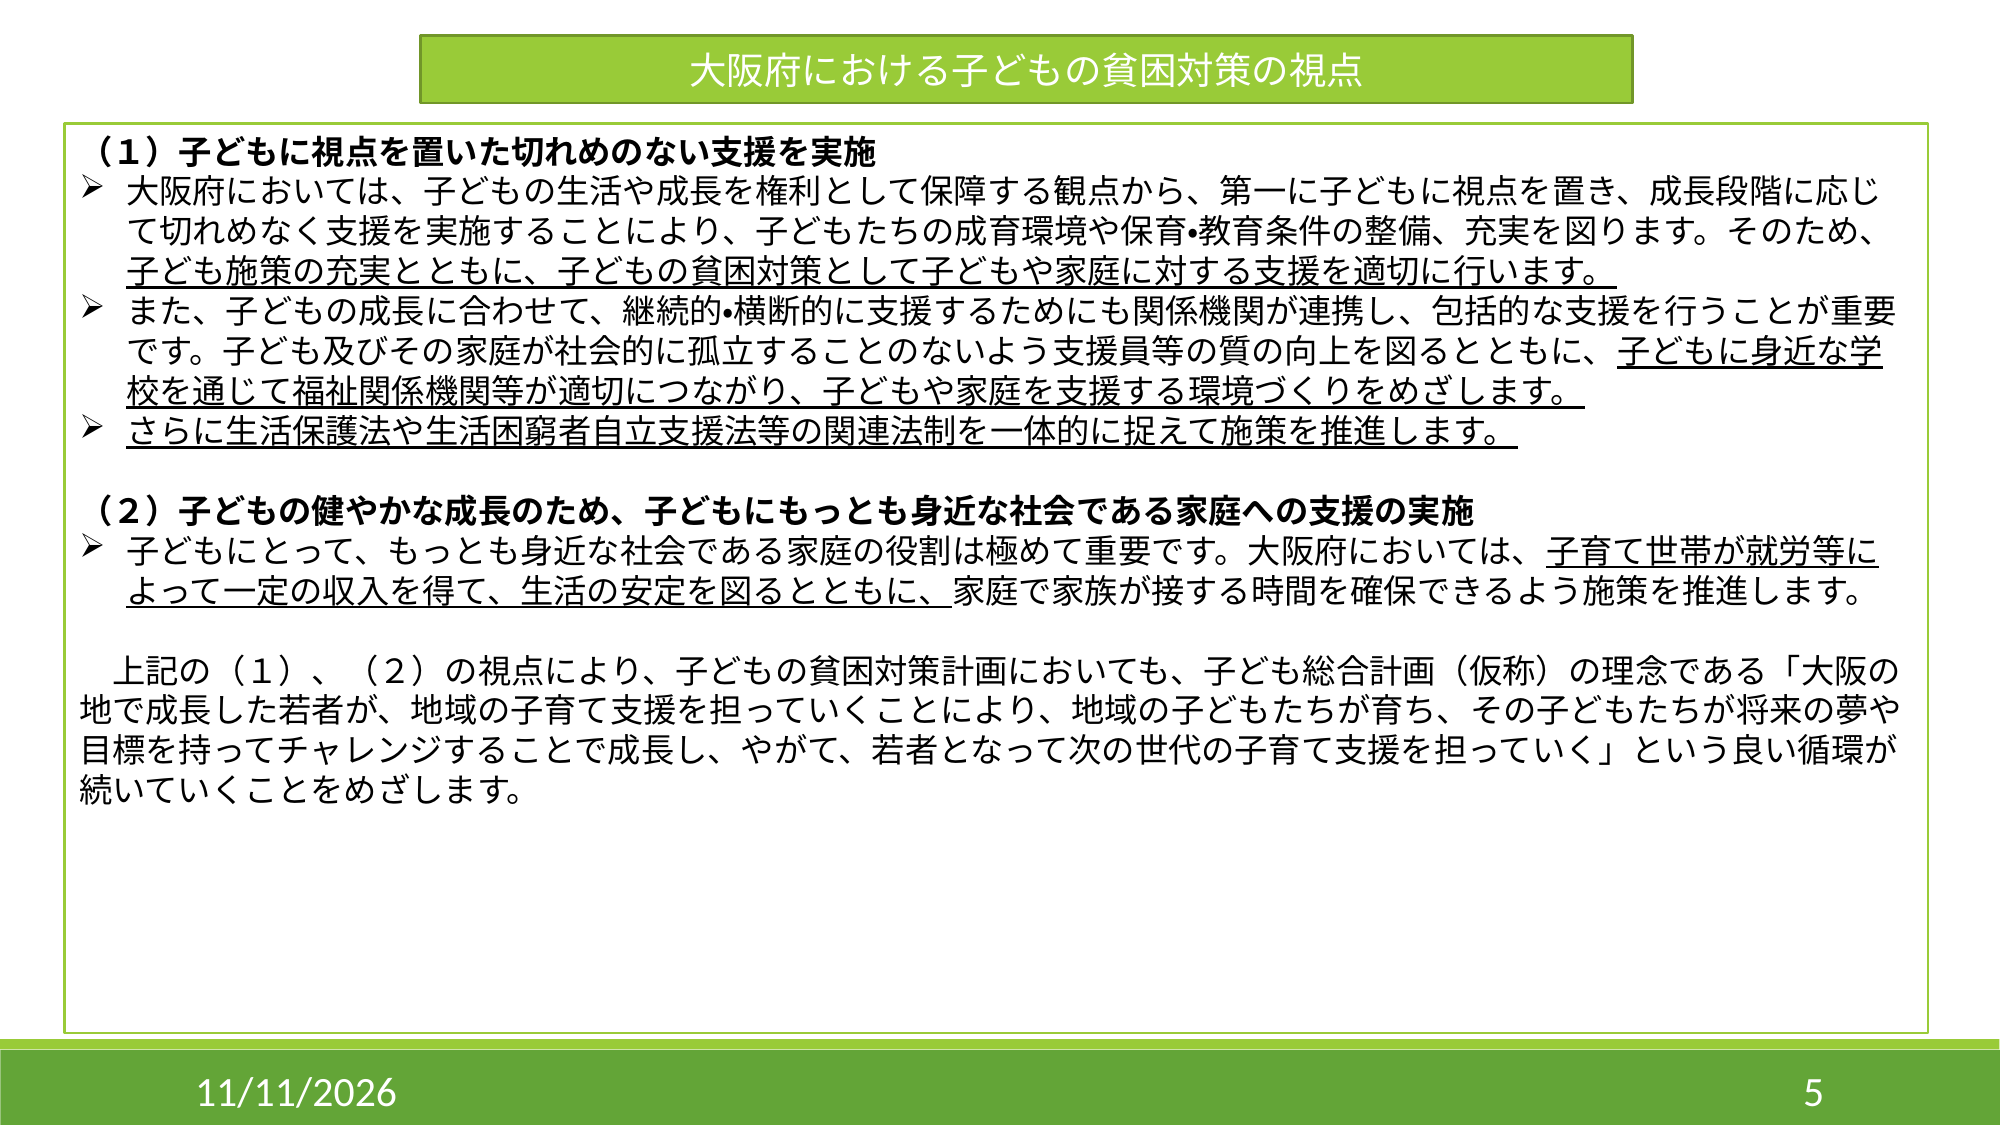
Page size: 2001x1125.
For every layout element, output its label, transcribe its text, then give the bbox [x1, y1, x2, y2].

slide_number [180, 1059, 586, 1120]
text_box 大阪府における子どもの貧困対策の視点 [419, 34, 1634, 104]
text_box （１）子どもに視点を置いた切れめのない支援を実施 大阪府においては、子どもの生活や成長を権利として保障する観点から、第一に子どもに視点を置き、成長段階に応じて切れめなく支援を実施することにより、子どもたちの成育環境や保育・教育条件の整備、充実を図ります。そのため、子ども施策の充実とともに、子どもの貧困対策として子どもや家庭に対する支援を適切に行います。 また、子どもの成長に合わせて、継続的・横断的に支援するためにも関係機関が連携し、包括的な支援を行うことが重要です。子ども及びその家庭が社会的に孤立することのないよう支援員等の質の向上を図るとともに、子どもに身近な学校を通じて福祉関係機関等が適切につながり、子どもや家庭を支援する環境づくりをめざします。 さらに生活保護法や生活困窮者自立支援法等の関連法制を一体的に捉えて施策を推進します。 （２）子どもの健やかな成長のため、子どもにもっとも身近な社会である家庭への支援の実施 子どもにとって、もっとも身近な社会である家庭の役割は極めて重要です。大阪府においては、子育て世帯が就労等によって一定の収入を得て、生活の安定を図るとともに、家庭で家族が接する時間を確保できるよう施策を推進します。 上記の（１）、（２）の視点により、子どもの貧困対策計画においても、子ども総合計画（仮称）の理念である「大阪の地で成長した若者が、地域の子育て支援を担っていくことにより、地域の子どもたちが育ち、その子どもたちが将来の夢や目標を持ってチャレンジすることで成長し、やがて、若者となって次の世代の子育て支援を担っていく」という良い循環が続いていくことをめざします。 [63, 122, 1929, 1034]
slide_number 5 [1624, 1059, 1840, 1120]
